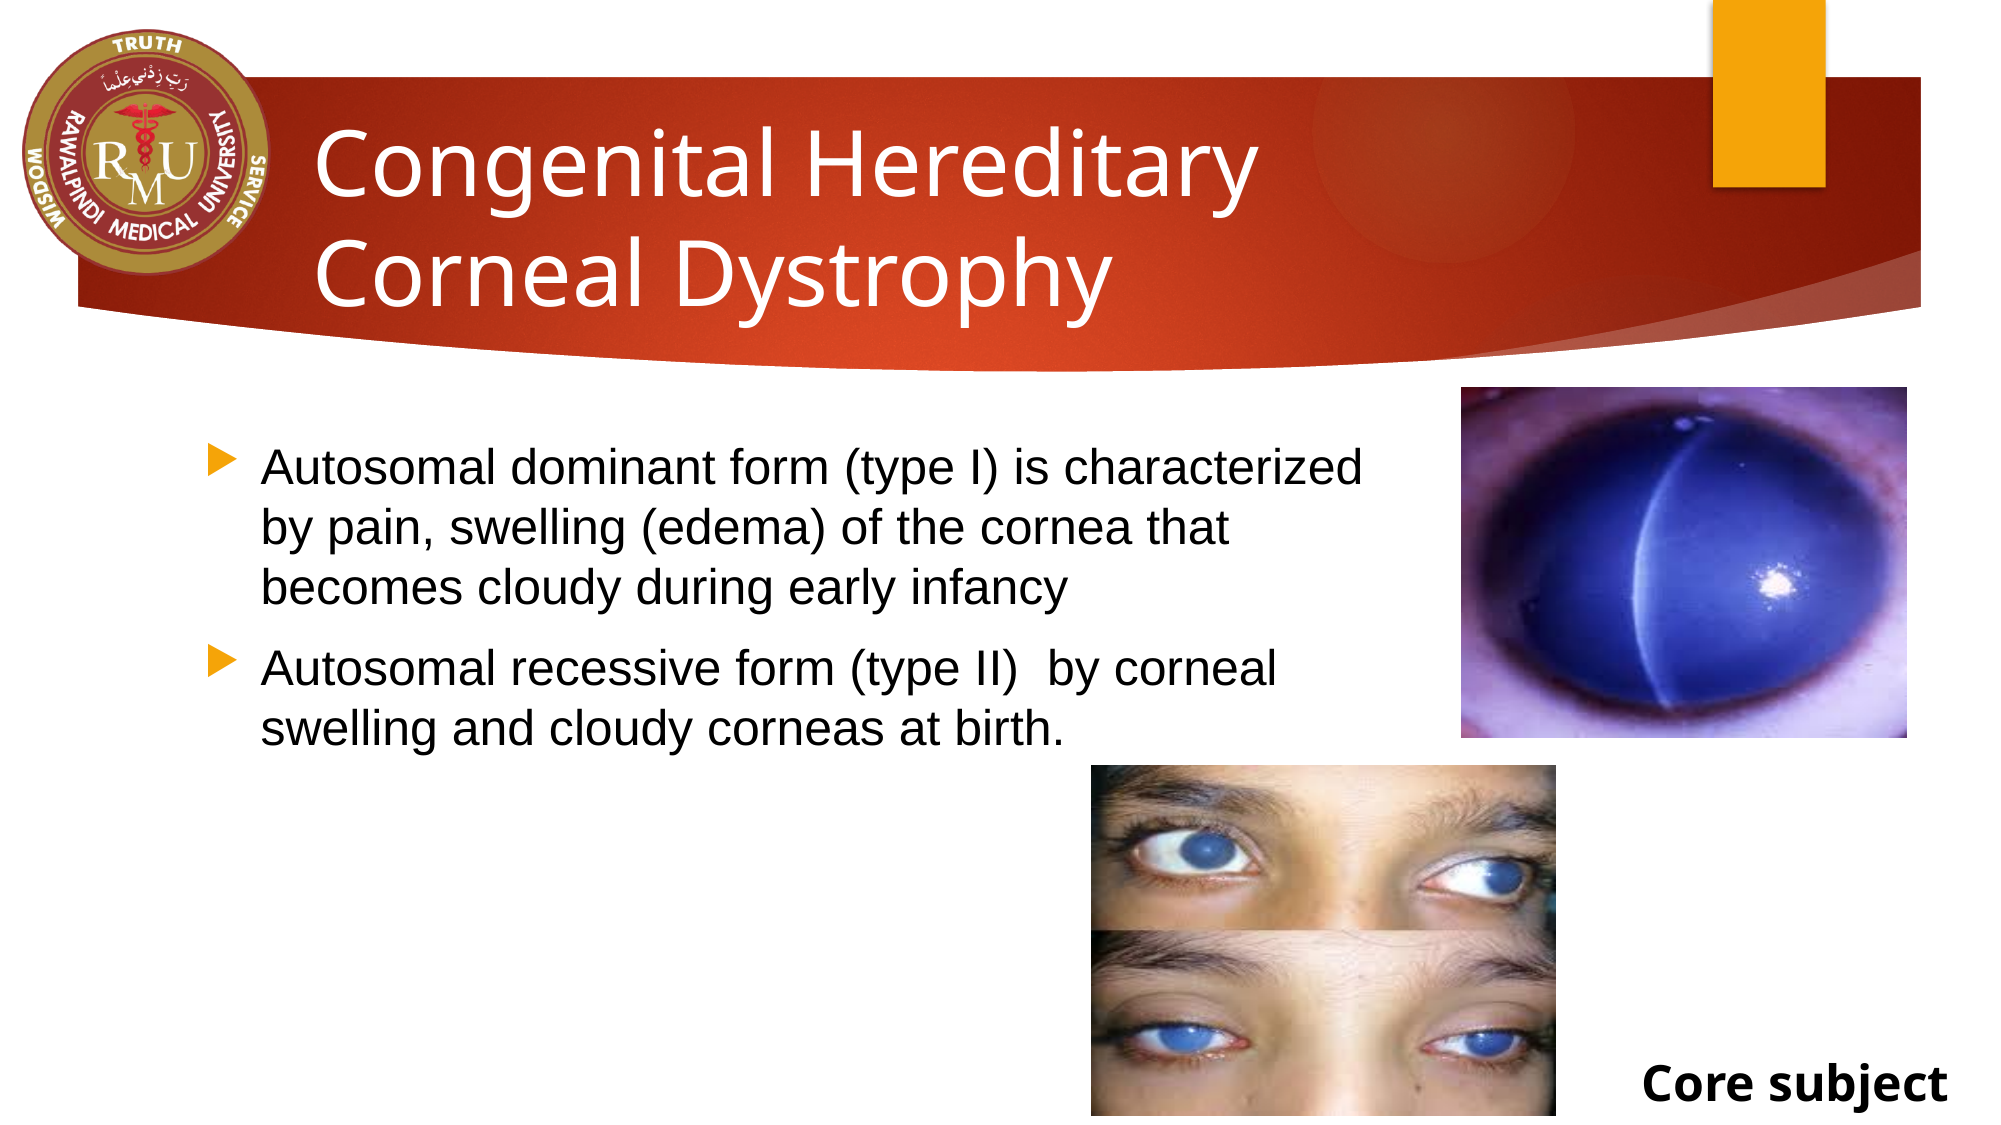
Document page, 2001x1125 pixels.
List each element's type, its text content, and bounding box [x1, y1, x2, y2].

picture [22, 28, 271, 276]
list Autosomal dominant form (type I) is characterized by pain, swelling (edema) of the cornea that becomes cloudy during early infancy Autosomal recessive form (type II) by corneal swelling and cloudy corneas at birth. [189, 427, 1391, 988]
text_box Core subject [1626, 1044, 2000, 1120]
picture [1090, 765, 1556, 1116]
title Congenital Hereditary Corneal Dystrophy [297, 155, 1627, 275]
picture [1461, 387, 1907, 738]
